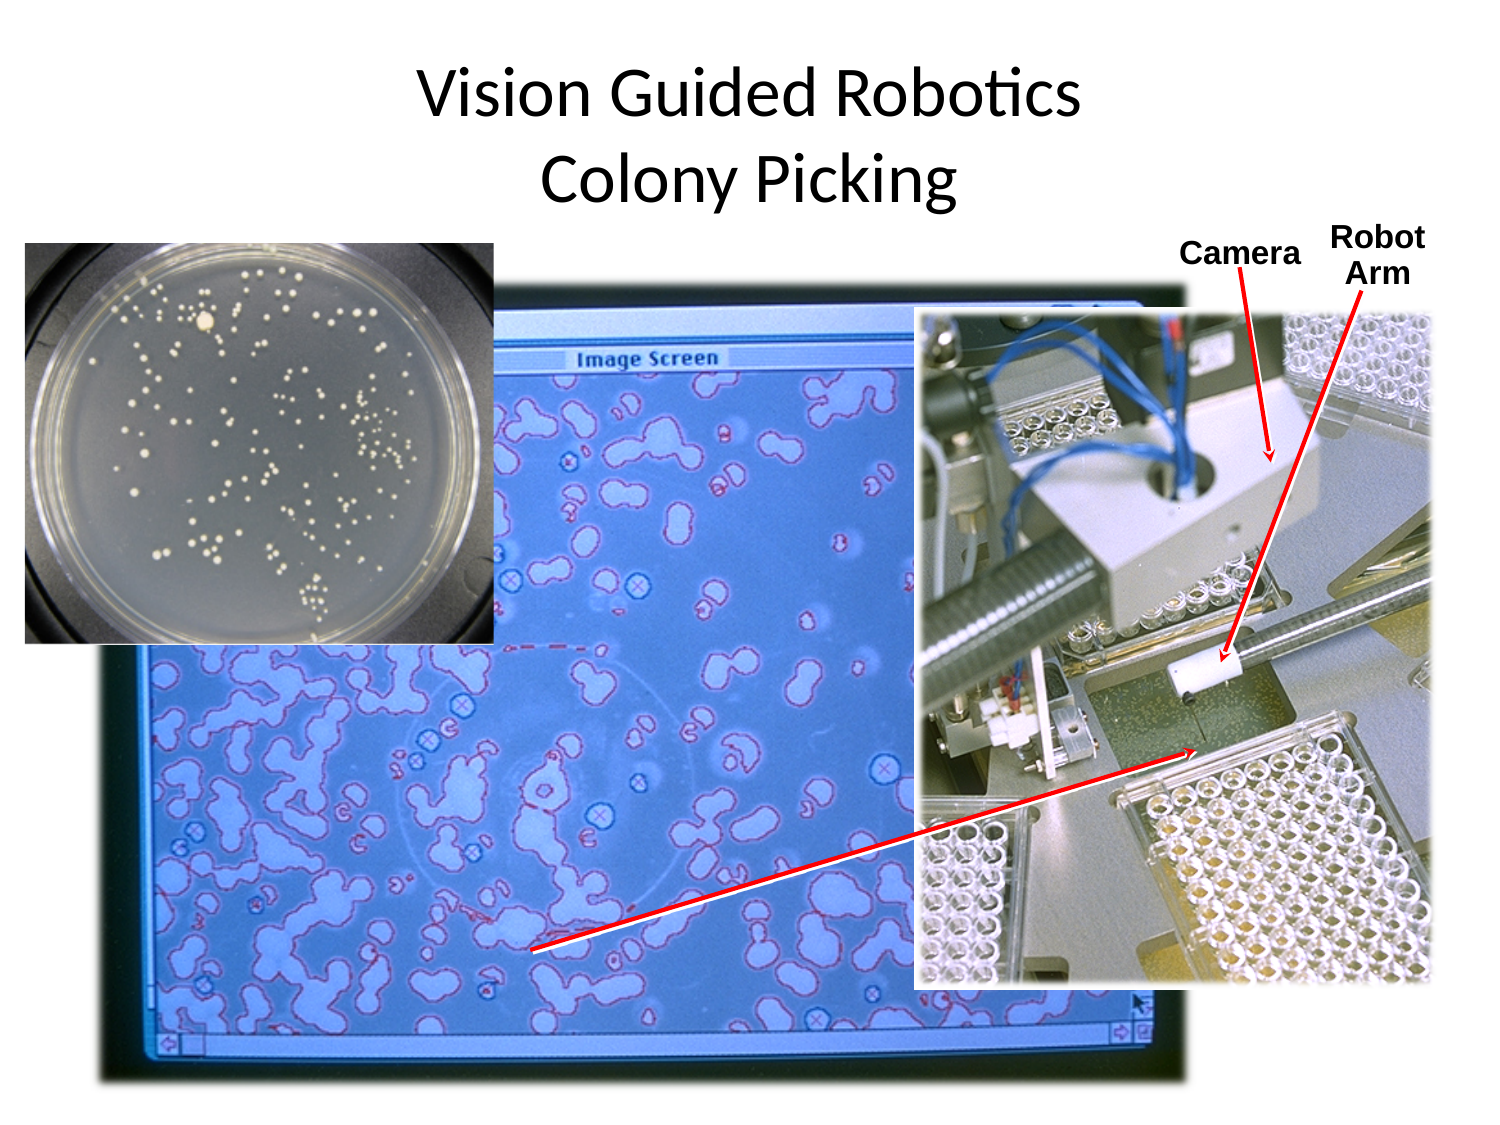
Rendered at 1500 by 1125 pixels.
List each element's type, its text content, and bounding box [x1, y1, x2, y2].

text_box Robot Arm [1314, 212, 1441, 300]
title Vision Guided Robotics Colony Picking [112, 37, 1388, 225]
text_box Camera [1163, 228, 1314, 280]
picture [24, 243, 1438, 1094]
